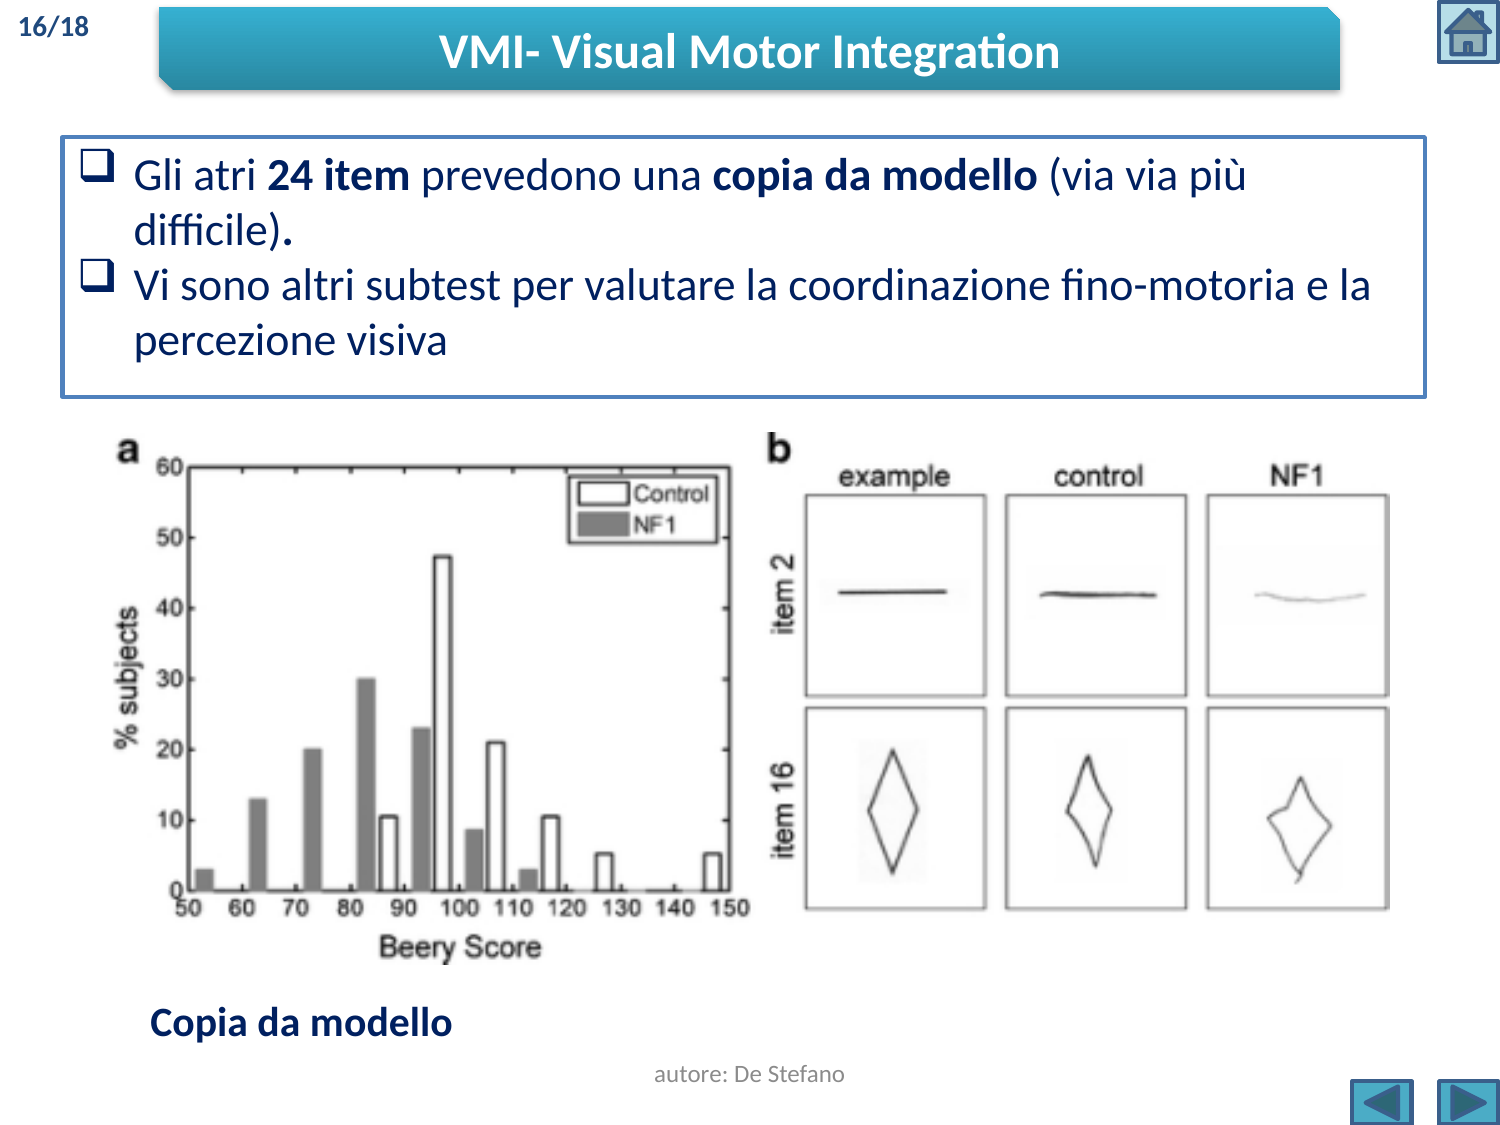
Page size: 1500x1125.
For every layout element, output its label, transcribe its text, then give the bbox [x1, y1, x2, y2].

picture [111, 432, 1391, 965]
text_box 16/18 [0, 0, 107, 50]
text_box VMI- Visual Motor Integration [159, 7, 1341, 90]
text_box Gli atri 24 item prevedono una copia da modello (via via più difficile). Vi sono altri subtest per valutare la coordinazione fino-motoria e la percezione visiva [60, 135, 1427, 399]
footer autore: De Stefano [512, 1042, 988, 1103]
text_box Copia da modello [135, 987, 1412, 1053]
text_box [1437, 1079, 1500, 1125]
text_box [1350, 1079, 1414, 1125]
text_box [1437, 0, 1500, 64]
